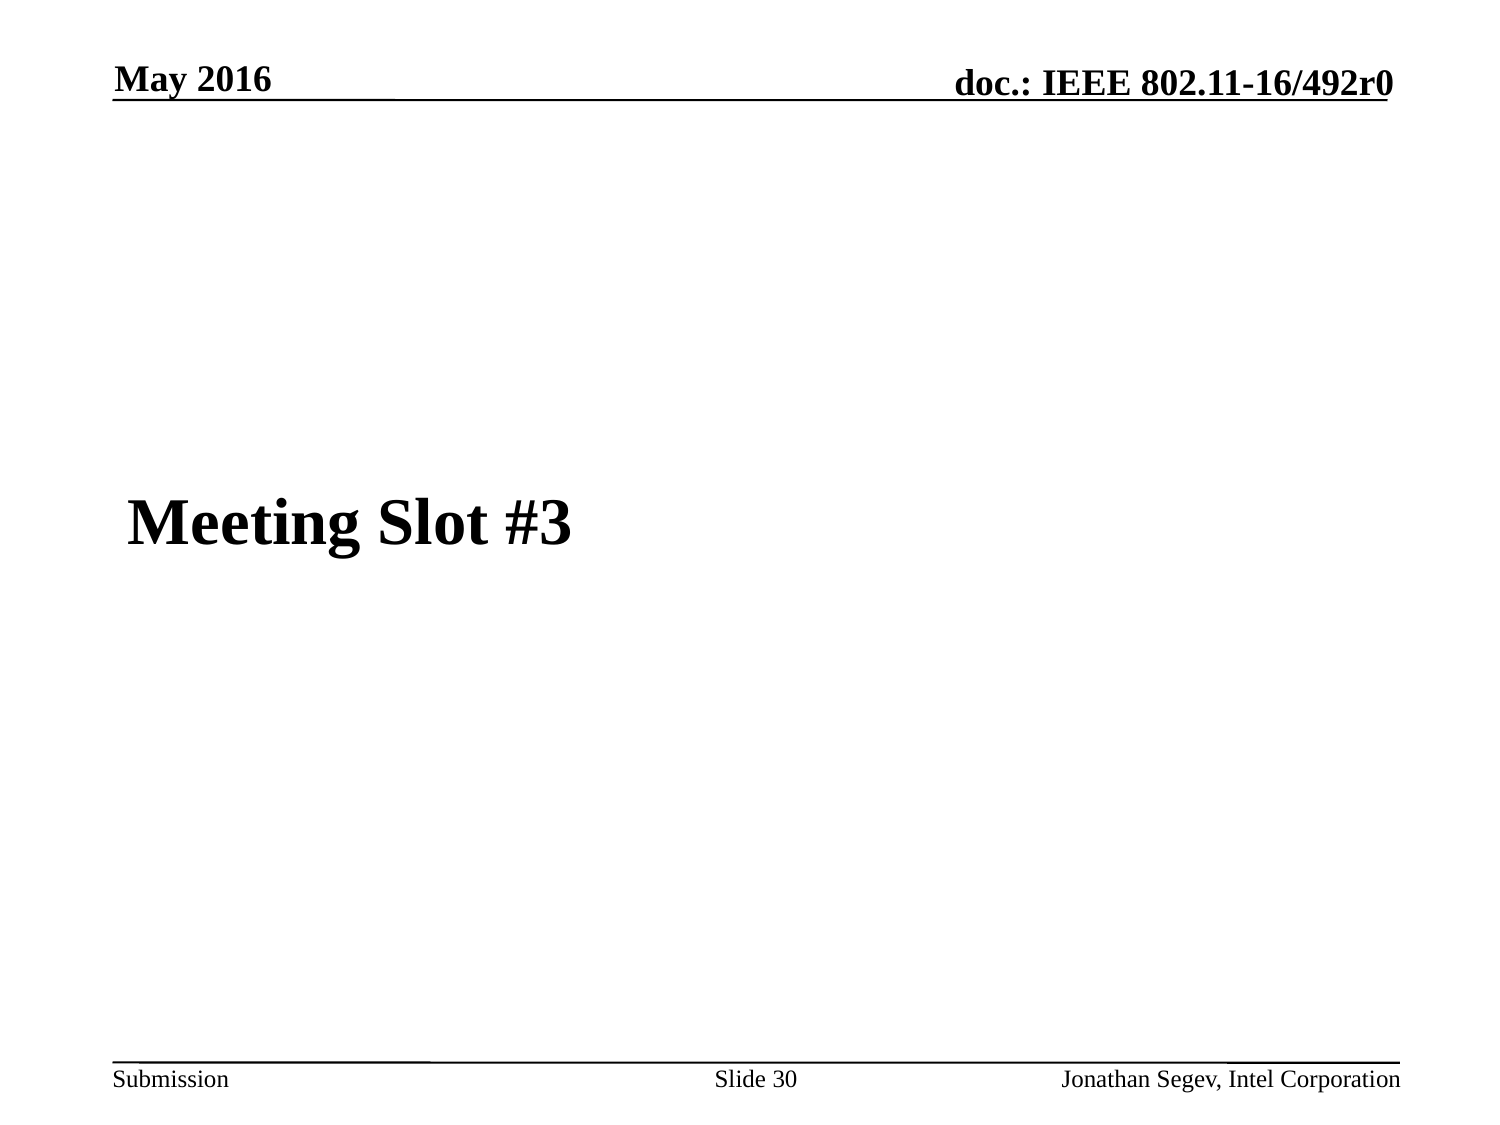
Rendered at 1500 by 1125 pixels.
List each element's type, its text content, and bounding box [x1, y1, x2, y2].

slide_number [114, 54, 423, 100]
list Meeting Slot #3 [112, 324, 1388, 1000]
slide_number Slide 30 [712, 1061, 800, 1123]
footer Jonathan Segev, Intel Corporation [878, 1061, 1402, 1093]
